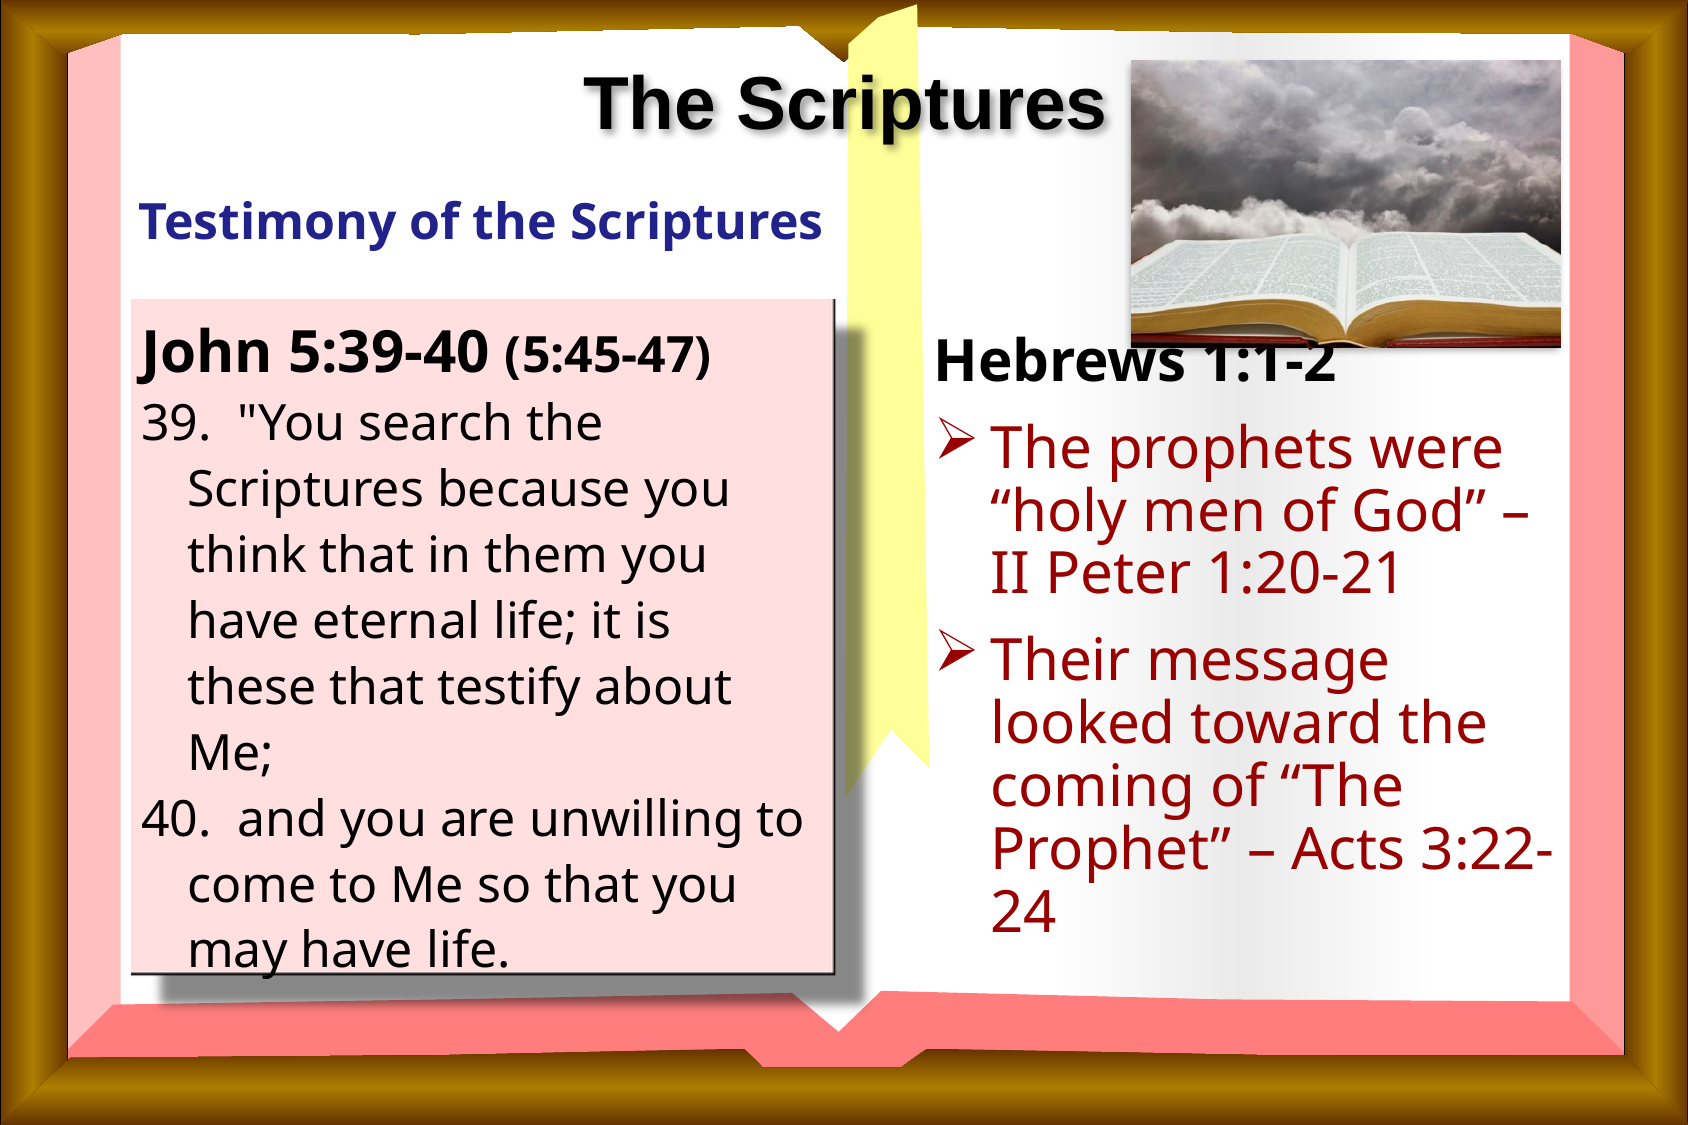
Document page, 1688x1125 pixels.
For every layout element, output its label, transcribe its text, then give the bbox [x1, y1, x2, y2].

text_box Testimony of the Scriptures [118, 175, 844, 257]
list Hebrews 1:1-2 The prophets were “holy men of God” – II Peter 1:20-21 Their message looked toward the coming of “The Prophet” – Acts 3:22-24 [918, 276, 1576, 1000]
text_box John 5:39-40 (5:45-47) 39. "You search the Scriptures because you think that in them you have eternal life; it is these that testify about Me; 40. and you are unwilling to come to Me so that you may have life. [126, 299, 830, 986]
title The Scriptures [122, 37, 1569, 163]
picture [1130, 60, 1562, 348]
picture [131, 299, 875, 1015]
